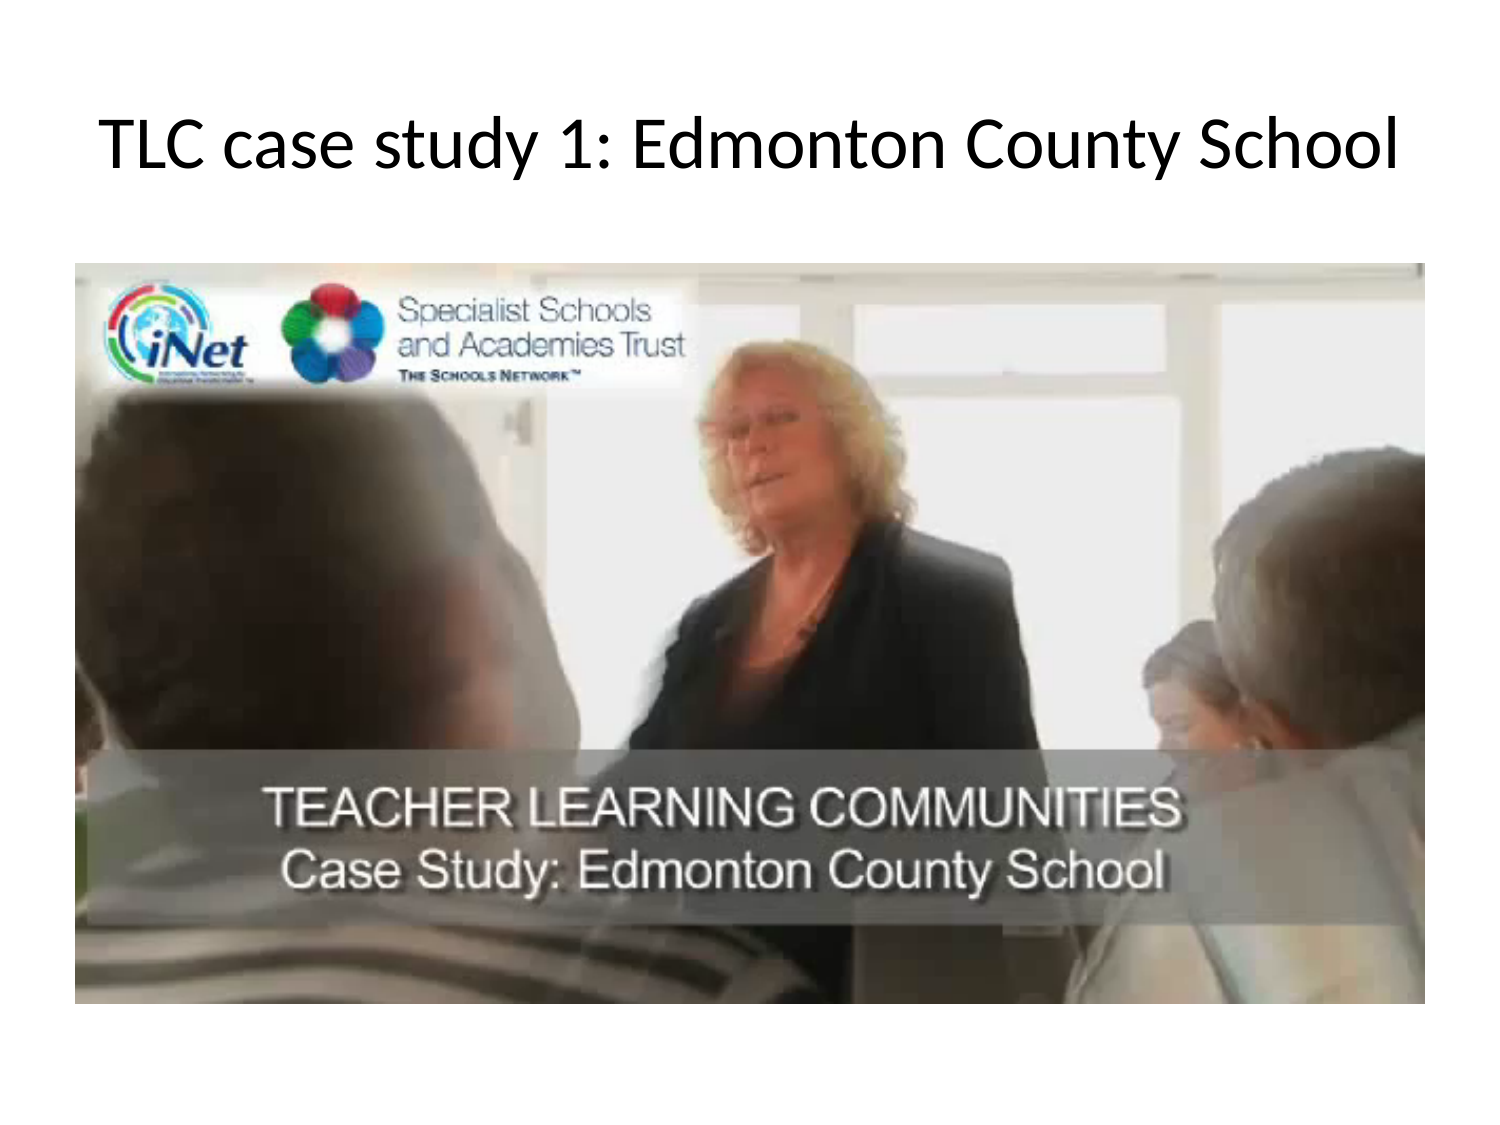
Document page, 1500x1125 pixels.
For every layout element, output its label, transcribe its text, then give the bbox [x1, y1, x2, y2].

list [74, 262, 1426, 1006]
title TLC case study 1: Edmonton County School [75, 45, 1425, 233]
